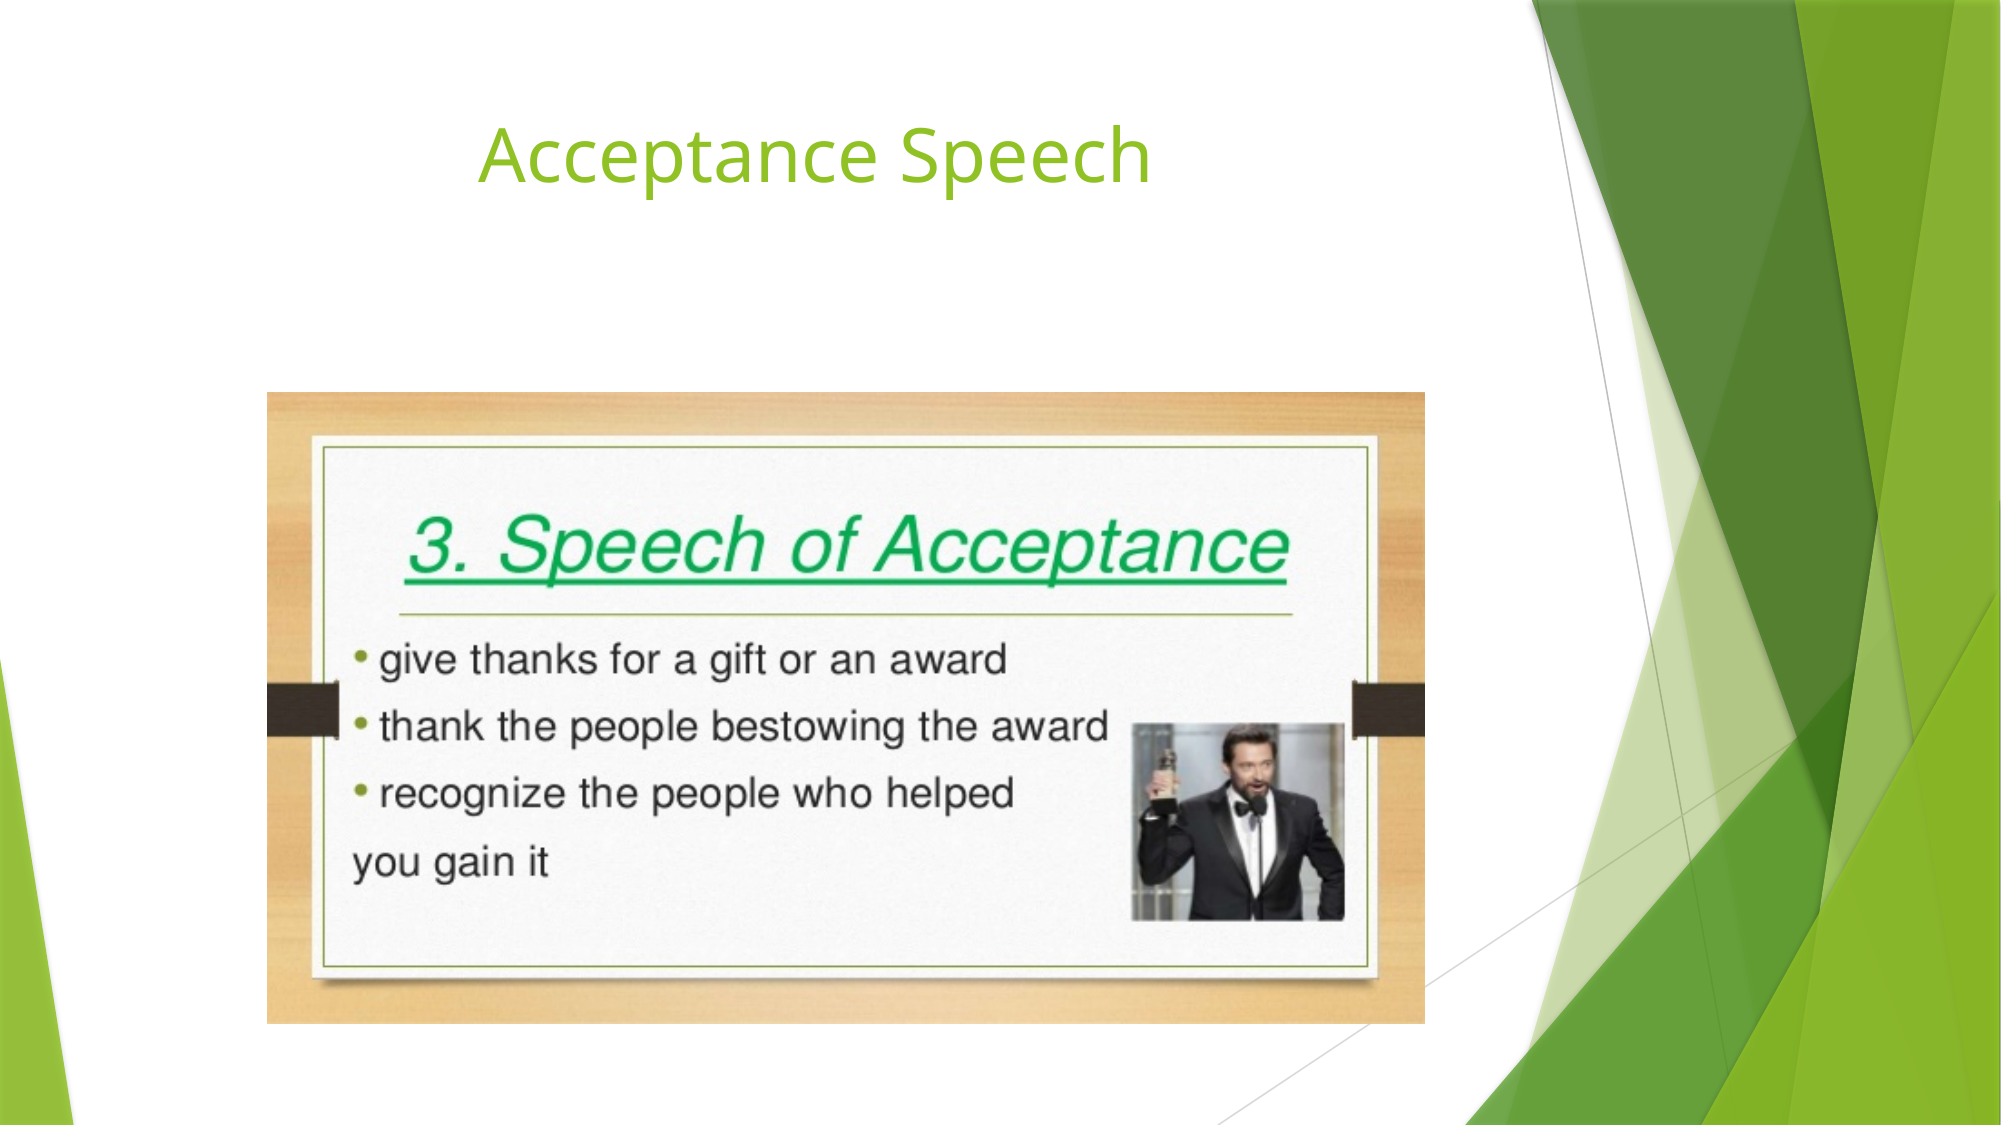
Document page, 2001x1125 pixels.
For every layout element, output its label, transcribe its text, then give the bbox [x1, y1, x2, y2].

title Acceptance Speech [111, 99, 1522, 317]
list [266, 391, 1426, 1025]
